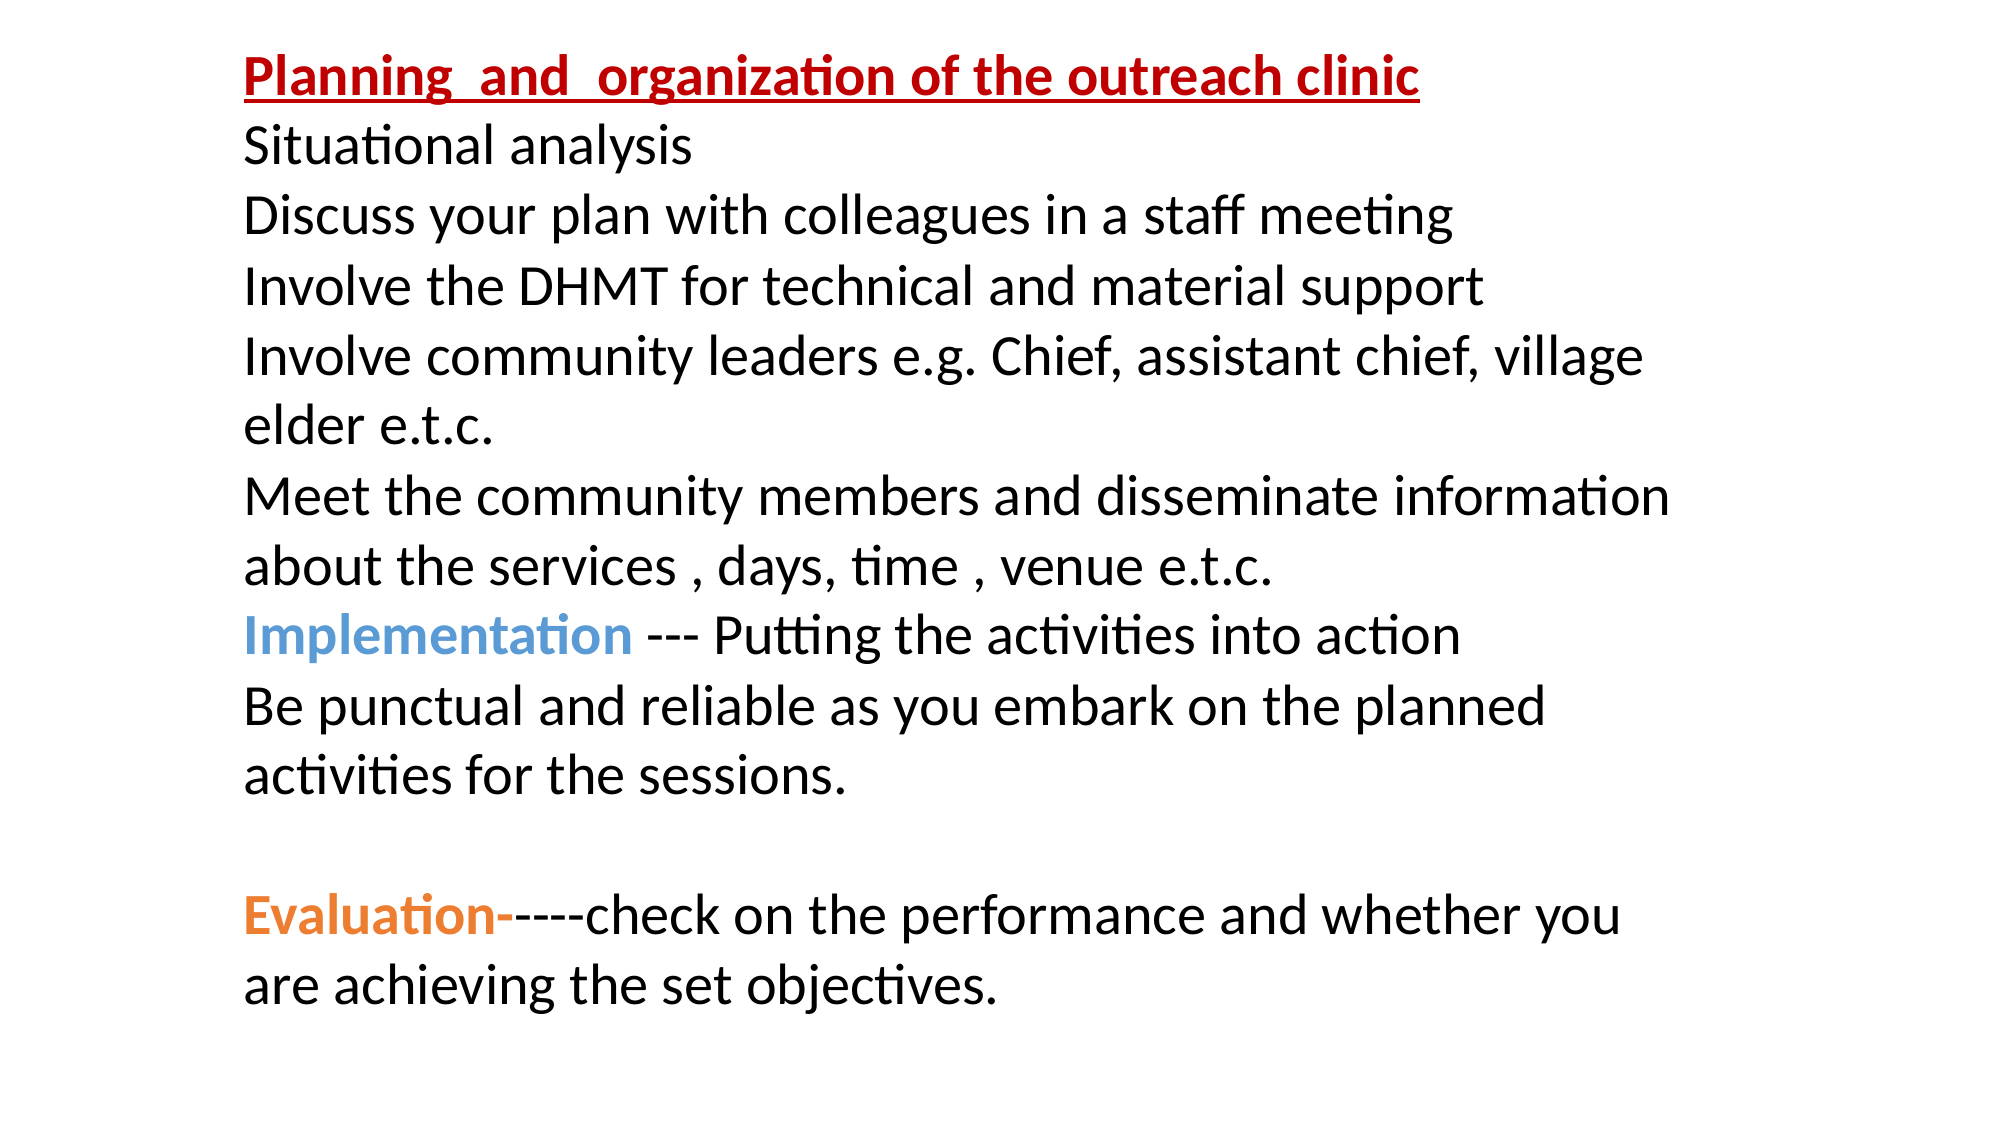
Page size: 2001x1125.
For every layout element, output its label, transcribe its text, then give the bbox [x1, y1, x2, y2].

text_box Planning and organization of the outreach clinic Situational analysis Discuss your plan with colleagues in a staff meeting Involve the DHMT for technical and material support Involve community leaders e.g. Chief, assistant chief, village elder e.t.c. Meet the community members and disseminate information about the services , days, time , venue e.t.c. Implementation --- Putting the activities into action Be punctual and reliable as you embark on the planned activities for the sessions. Evaluation-----check on the performance and whether you are achieving the set objectives. [229, 29, 1707, 1024]
